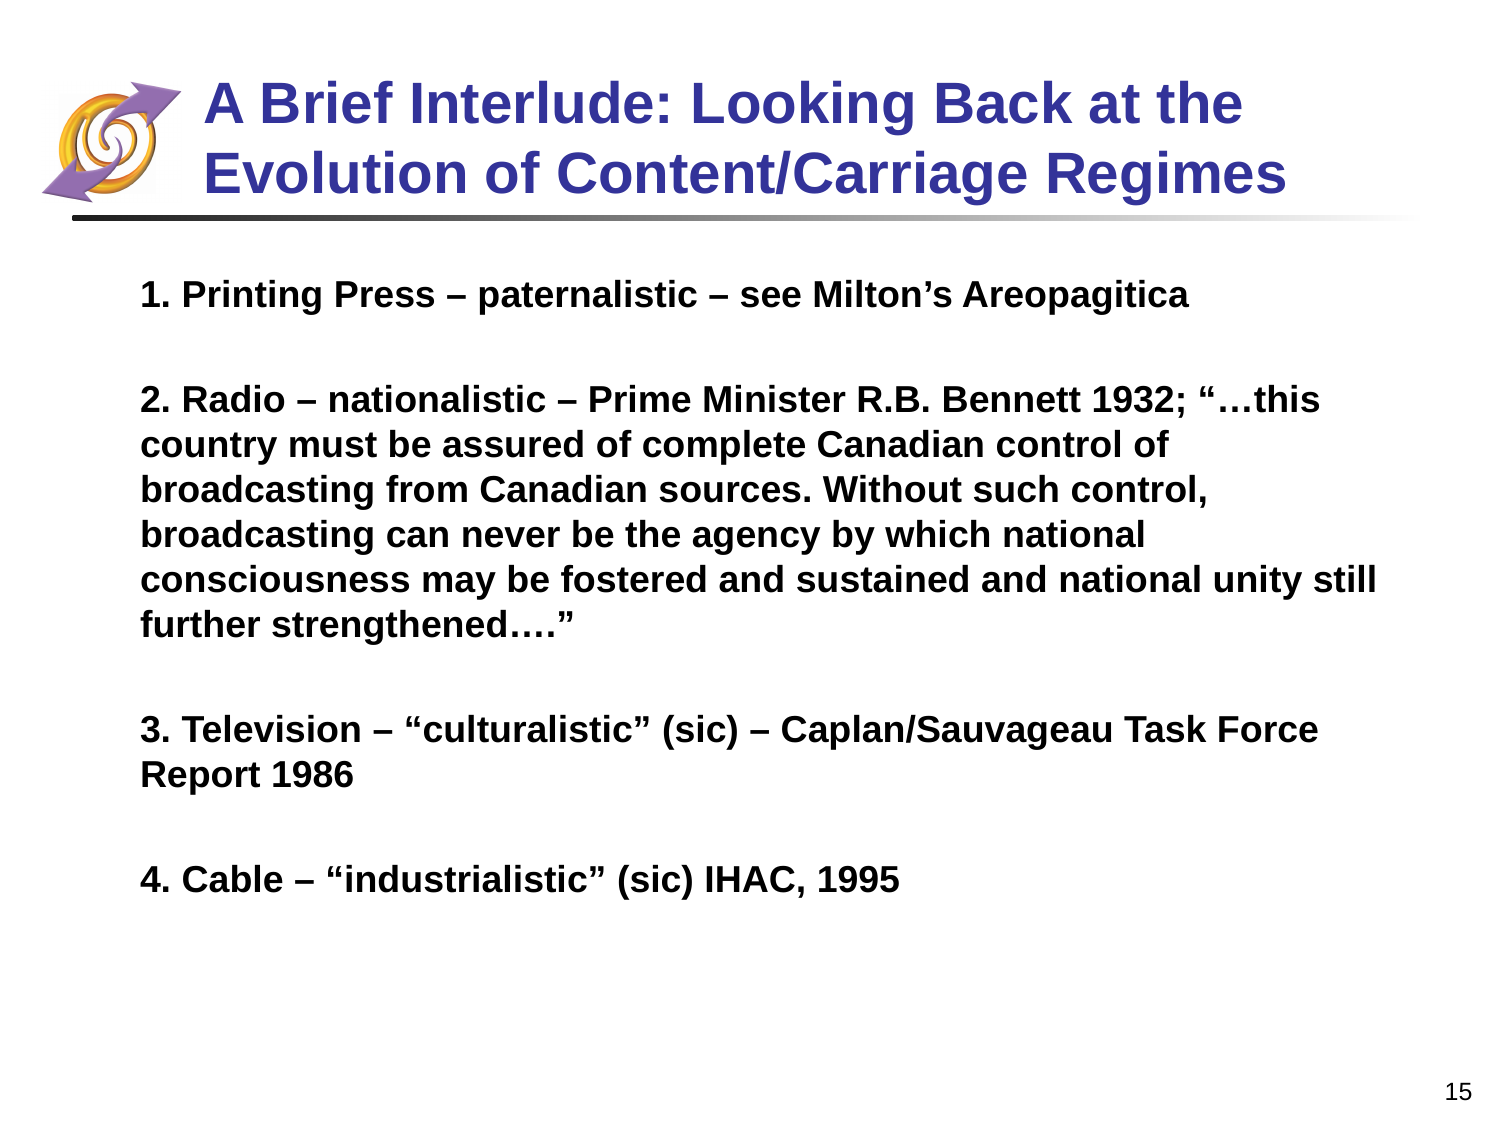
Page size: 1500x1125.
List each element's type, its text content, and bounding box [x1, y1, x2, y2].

title A Brief Interlude: Looking Back at the Evolution of Content/Carriage Regimes [188, 24, 1468, 213]
list 1. Printing Press – paternalistic – see Milton’s Areopagitica 2. Radio – nationalistic – Prime Minister R.B. Bennett 1932; “…this country must be assured of complete Canadian control of broadcasting from Canadian sources. Without such control, broadcasting can never be the agency by which national consciousness may be fostered and sustained and national unity still further strengthened….” 3. Television – “culturalistic” (sic) – Caplan/Sauvageau Task Force Report 1986 4. Cable – “industrialistic” (sic) IHAC, 1995 [124, 262, 1401, 938]
slide_number 15 [1174, 1037, 1488, 1113]
